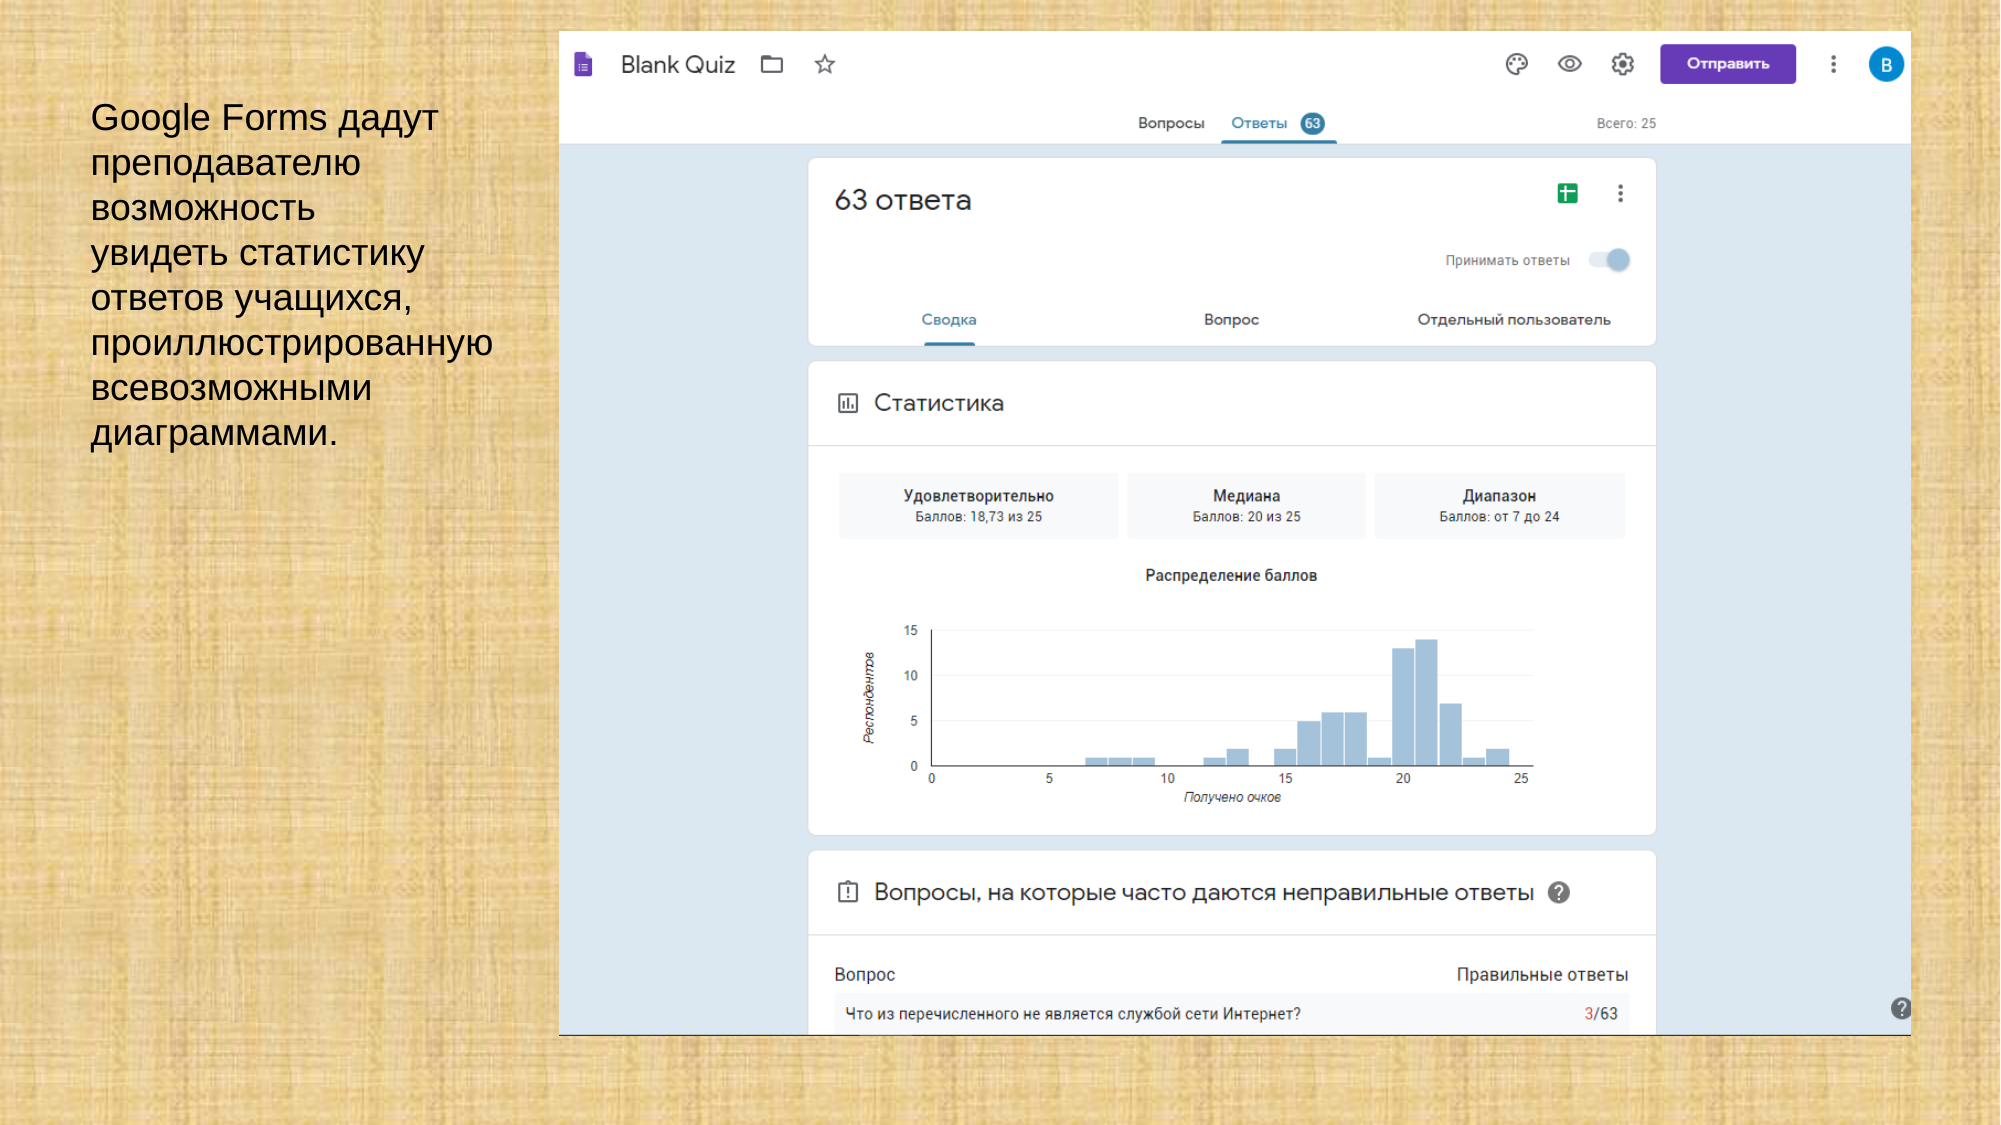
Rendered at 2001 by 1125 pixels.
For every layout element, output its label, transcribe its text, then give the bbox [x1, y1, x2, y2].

picture [0, 0, 2001, 1125]
text_box Google Forms дадут преподавателю возможность увидеть статистику ответов учащихся, проиллюстрированную всевозможными диаграммами. [75, 85, 524, 461]
